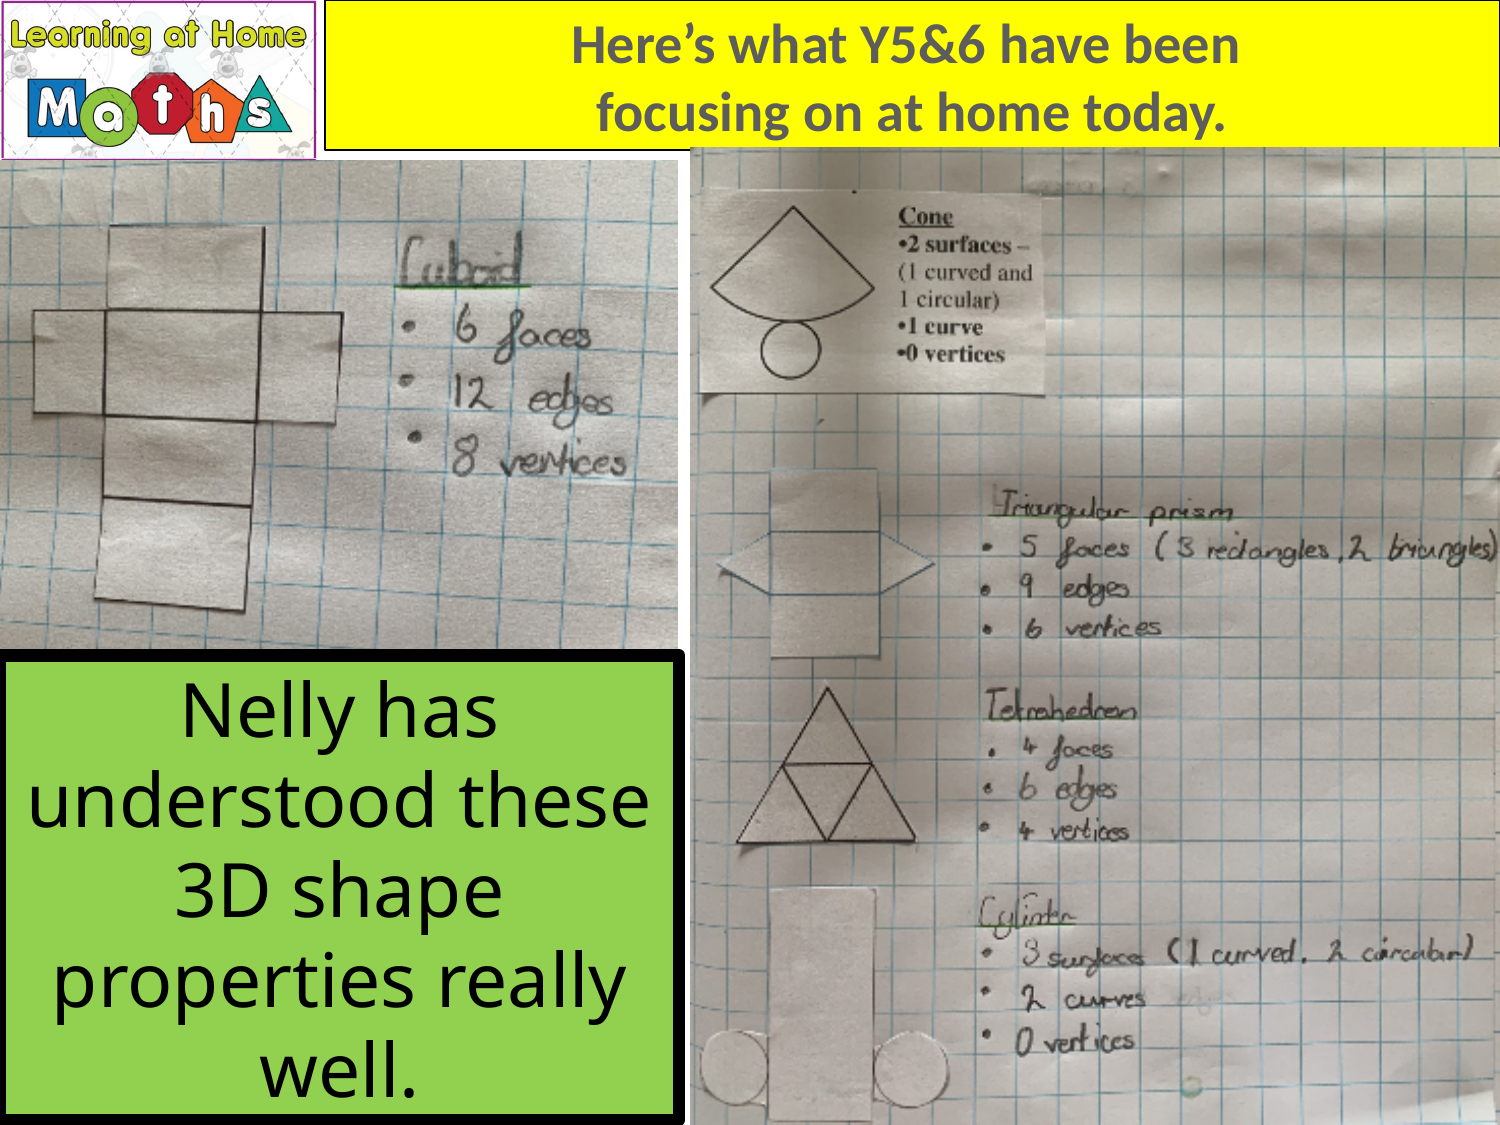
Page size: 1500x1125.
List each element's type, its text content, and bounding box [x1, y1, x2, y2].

text_box Nelly has understood these 3D shape properties really well. [0, 662, 680, 1121]
picture [690, 146, 1500, 1125]
text_box Here’s what Y5&6 have been focusing on at home today. [324, 0, 1500, 150]
picture [0, 0, 678, 658]
